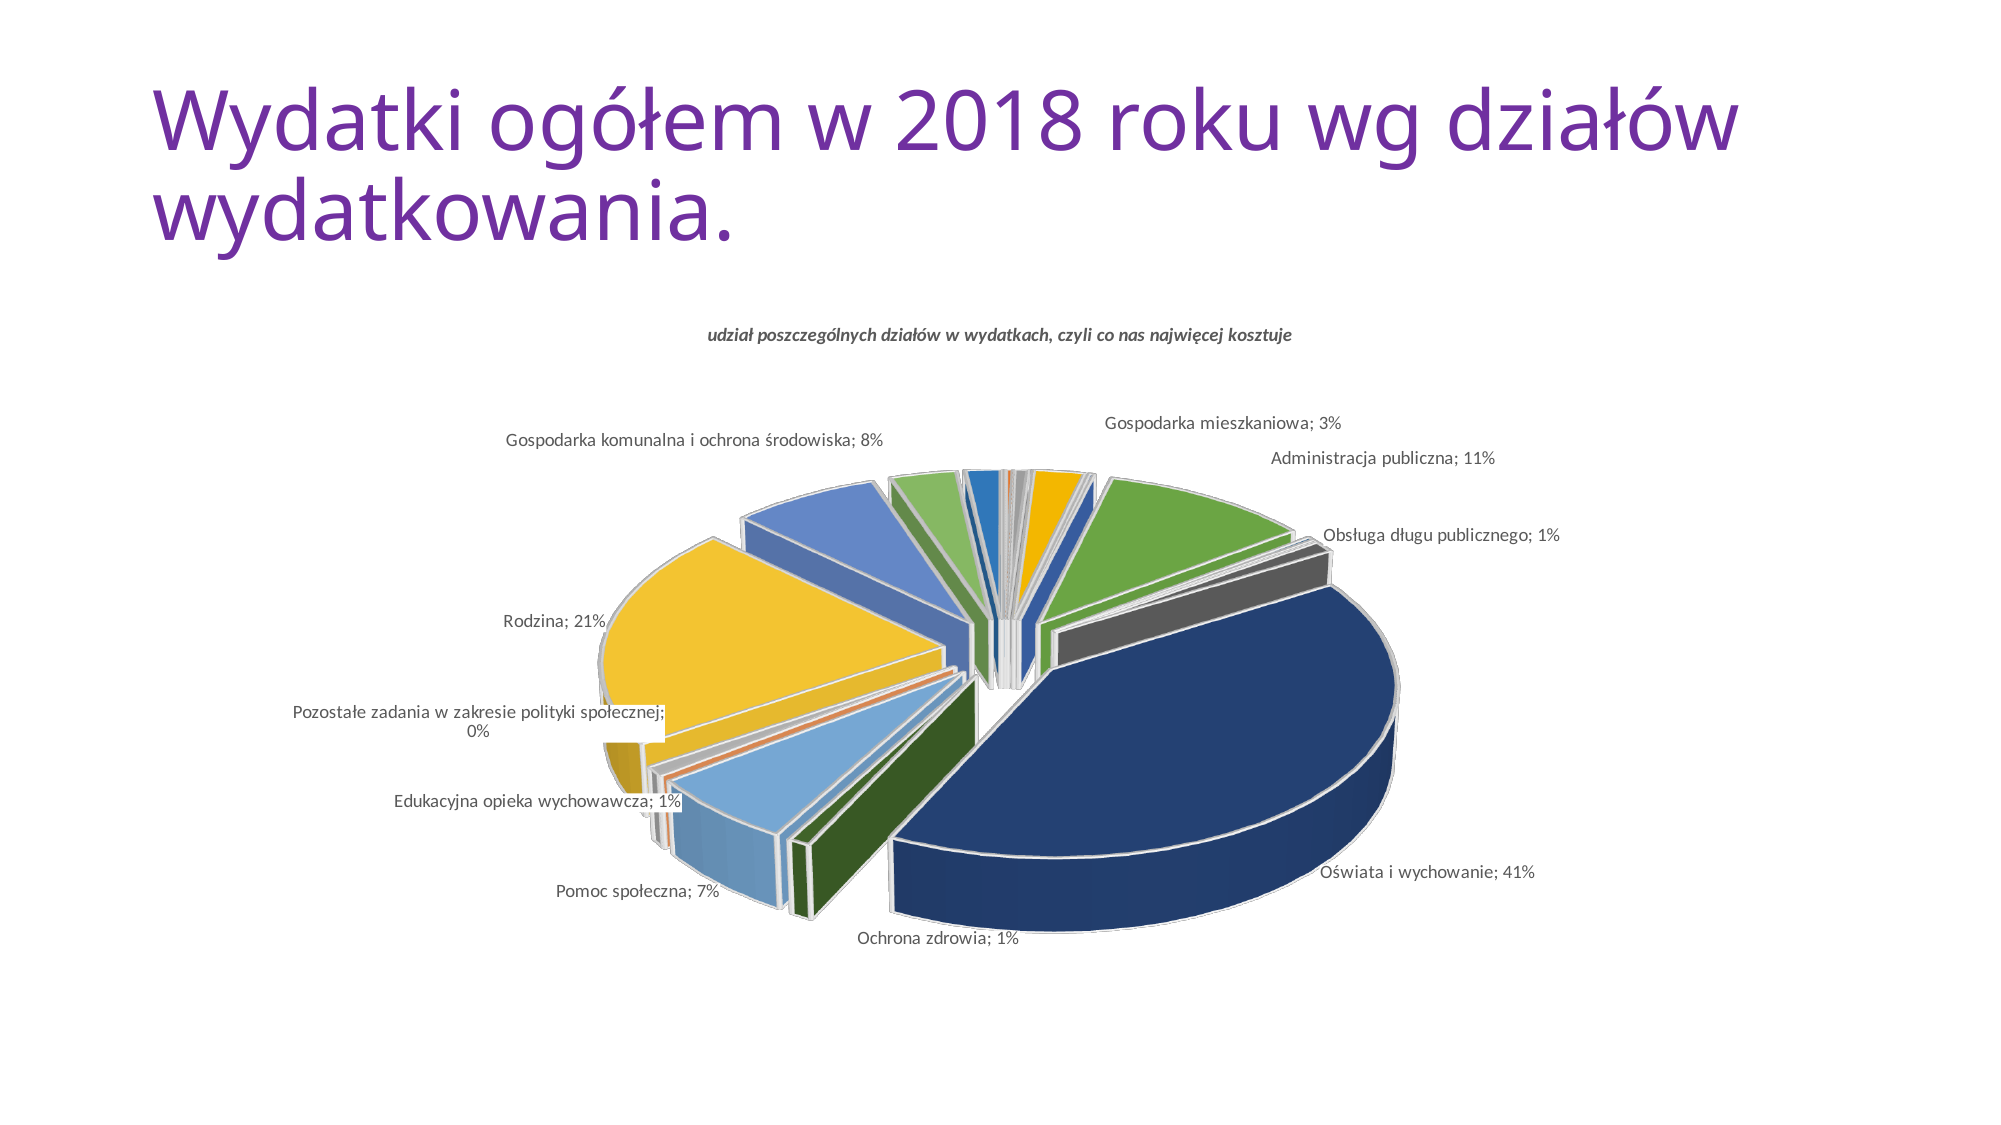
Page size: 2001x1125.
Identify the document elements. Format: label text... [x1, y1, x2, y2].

title Wydatki ogółem w 2018 roku wg działów wydatkowania. [137, 59, 1863, 278]
chart [137, 299, 1863, 1014]
